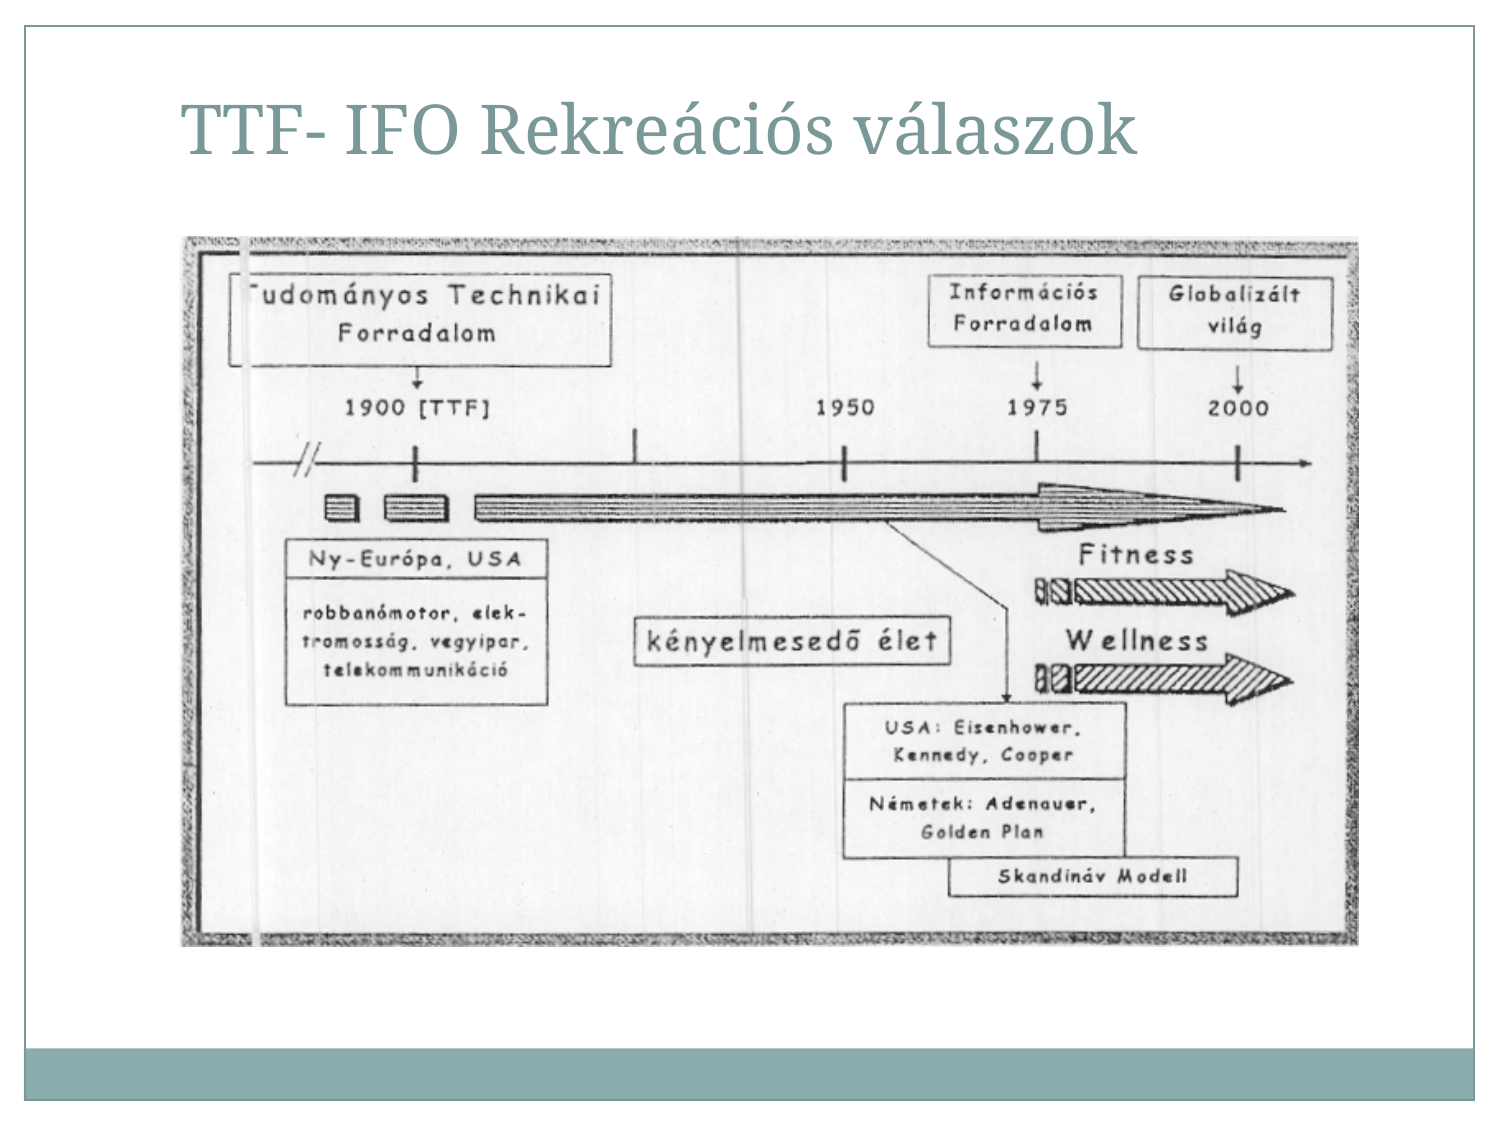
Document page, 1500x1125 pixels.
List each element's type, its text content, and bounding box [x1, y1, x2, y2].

title TTF- IFO Rekreációs válaszok [0, 17, 1320, 237]
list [179, 236, 1359, 947]
